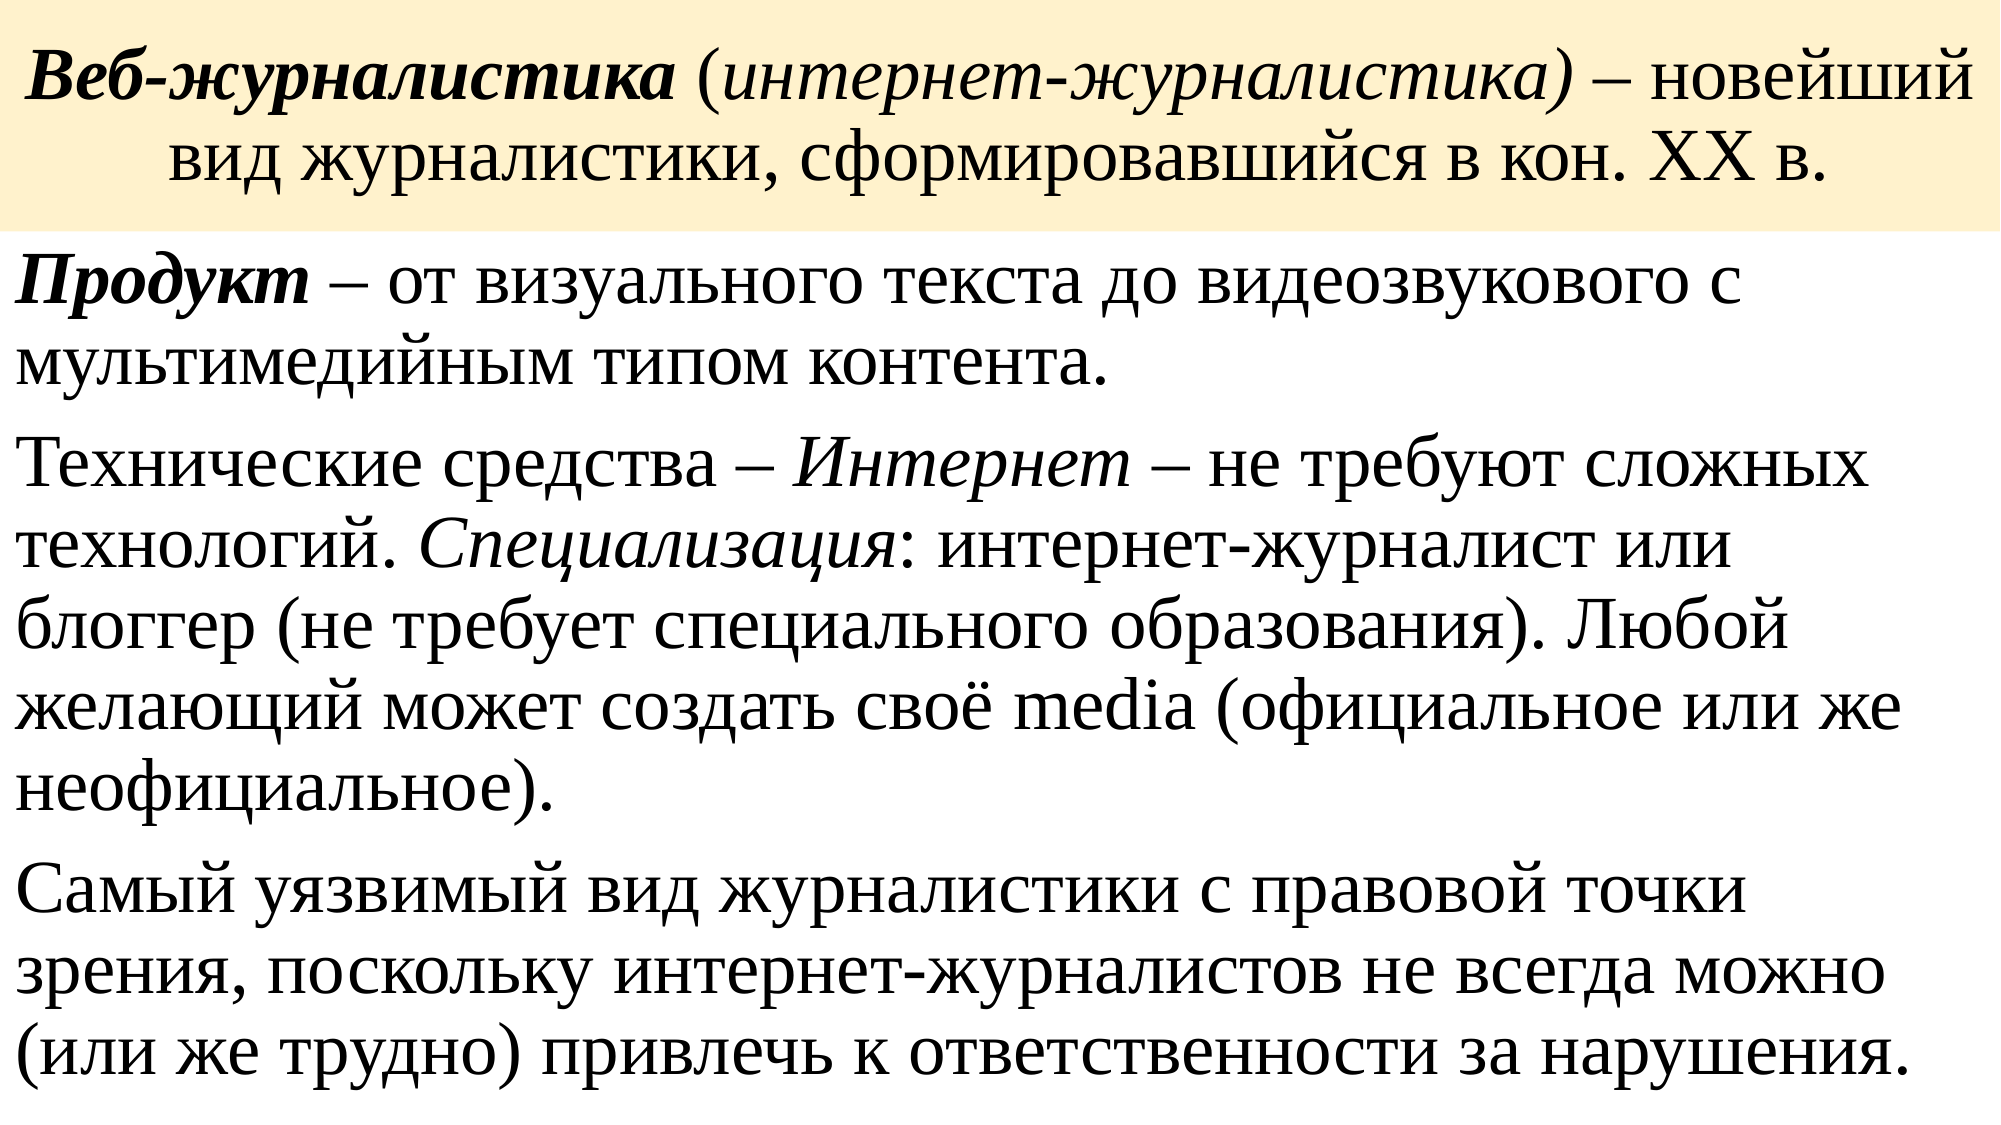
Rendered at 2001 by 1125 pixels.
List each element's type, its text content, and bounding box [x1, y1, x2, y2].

title Веб-журналистика (интернет-журналистика) – новейший вид журналистики, сформировавшийся в кон. ХХ в. [0, 0, 2000, 231]
list Продукт – от визуального текста до видеозвукового с мультимедийным типом контента. Технические средства – Интернет – не требуют сложных технологий. Специализация: интернет-журналист или блоггер (не требует специального образования). Любой желающий может создать своё media (официальное или же неофициальное). Самый уязвимый вид журналистики с правовой точки зрения, поскольку интернет-журналистов не всегда можно (или же трудно) привлечь к ответственности за нарушения. [0, 231, 2000, 1125]
